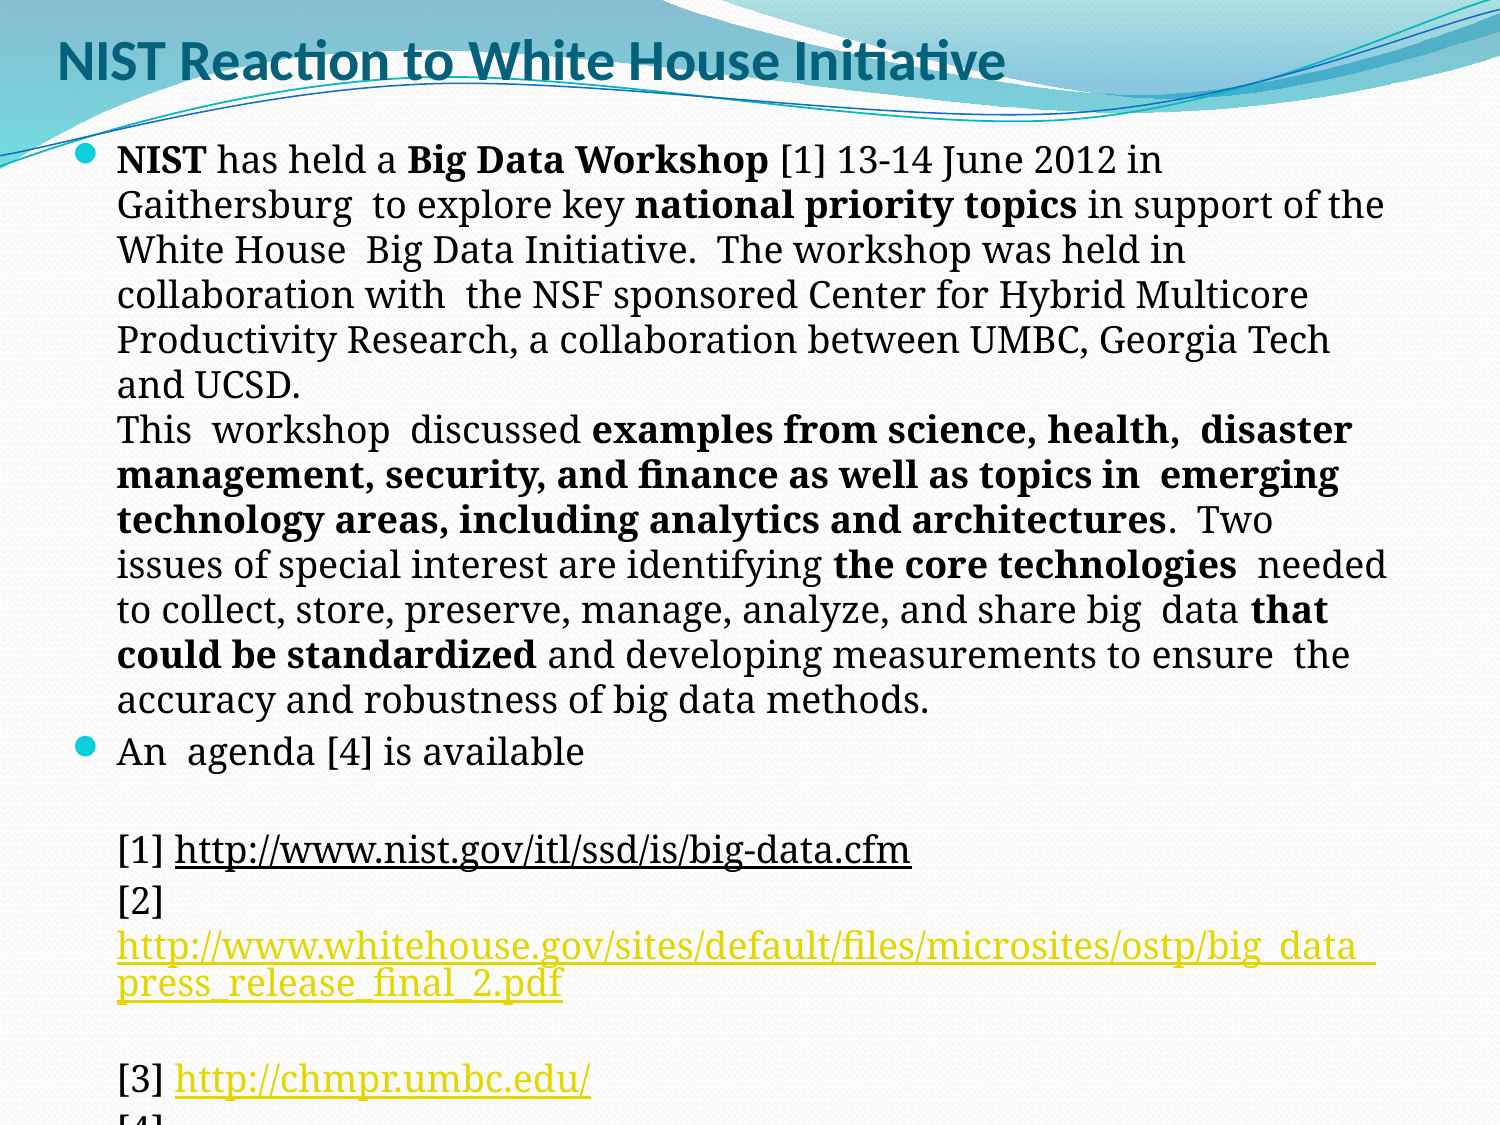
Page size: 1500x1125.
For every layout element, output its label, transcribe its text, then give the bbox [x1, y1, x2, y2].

list NIST has held a Big Data Workshop [1] 13-14 June 2012 in Gaithersburg to explore key national priority topics in support of the White House Big Data Initiative. The workshop was held in collaboration with the NSF sponsored Center for Hybrid Multicore Productivity Research, a collaboration between UMBC, Georgia Tech and UCSD. This workshop discussed examples from science, health, disaster management, security, and finance as well as topics in emerging technology areas, including analytics and architectures. Two issues of special interest are identifying the core technologies needed to collect, store, preserve, manage, analyze, and share big data that could be standardized and developing measurements to ensure the accuracy and robustness of big data methods. An agenda [4] is available [1] http://www.nist.gov/itl/ssd/is/big-data.cfm [2] http://www.whitehouse.gov/sites/default/files/microsites/ostp/big_data_press_release_final_2.pdf [3] http://chmpr.umbc.edu/ [4] http://www.nist.gov/itl/ssd/is/upload/BIG-DATA-Workshop-may25.pdf [56, 128, 1408, 1033]
title NIST Reaction to White House Initiative [56, 0, 1408, 93]
